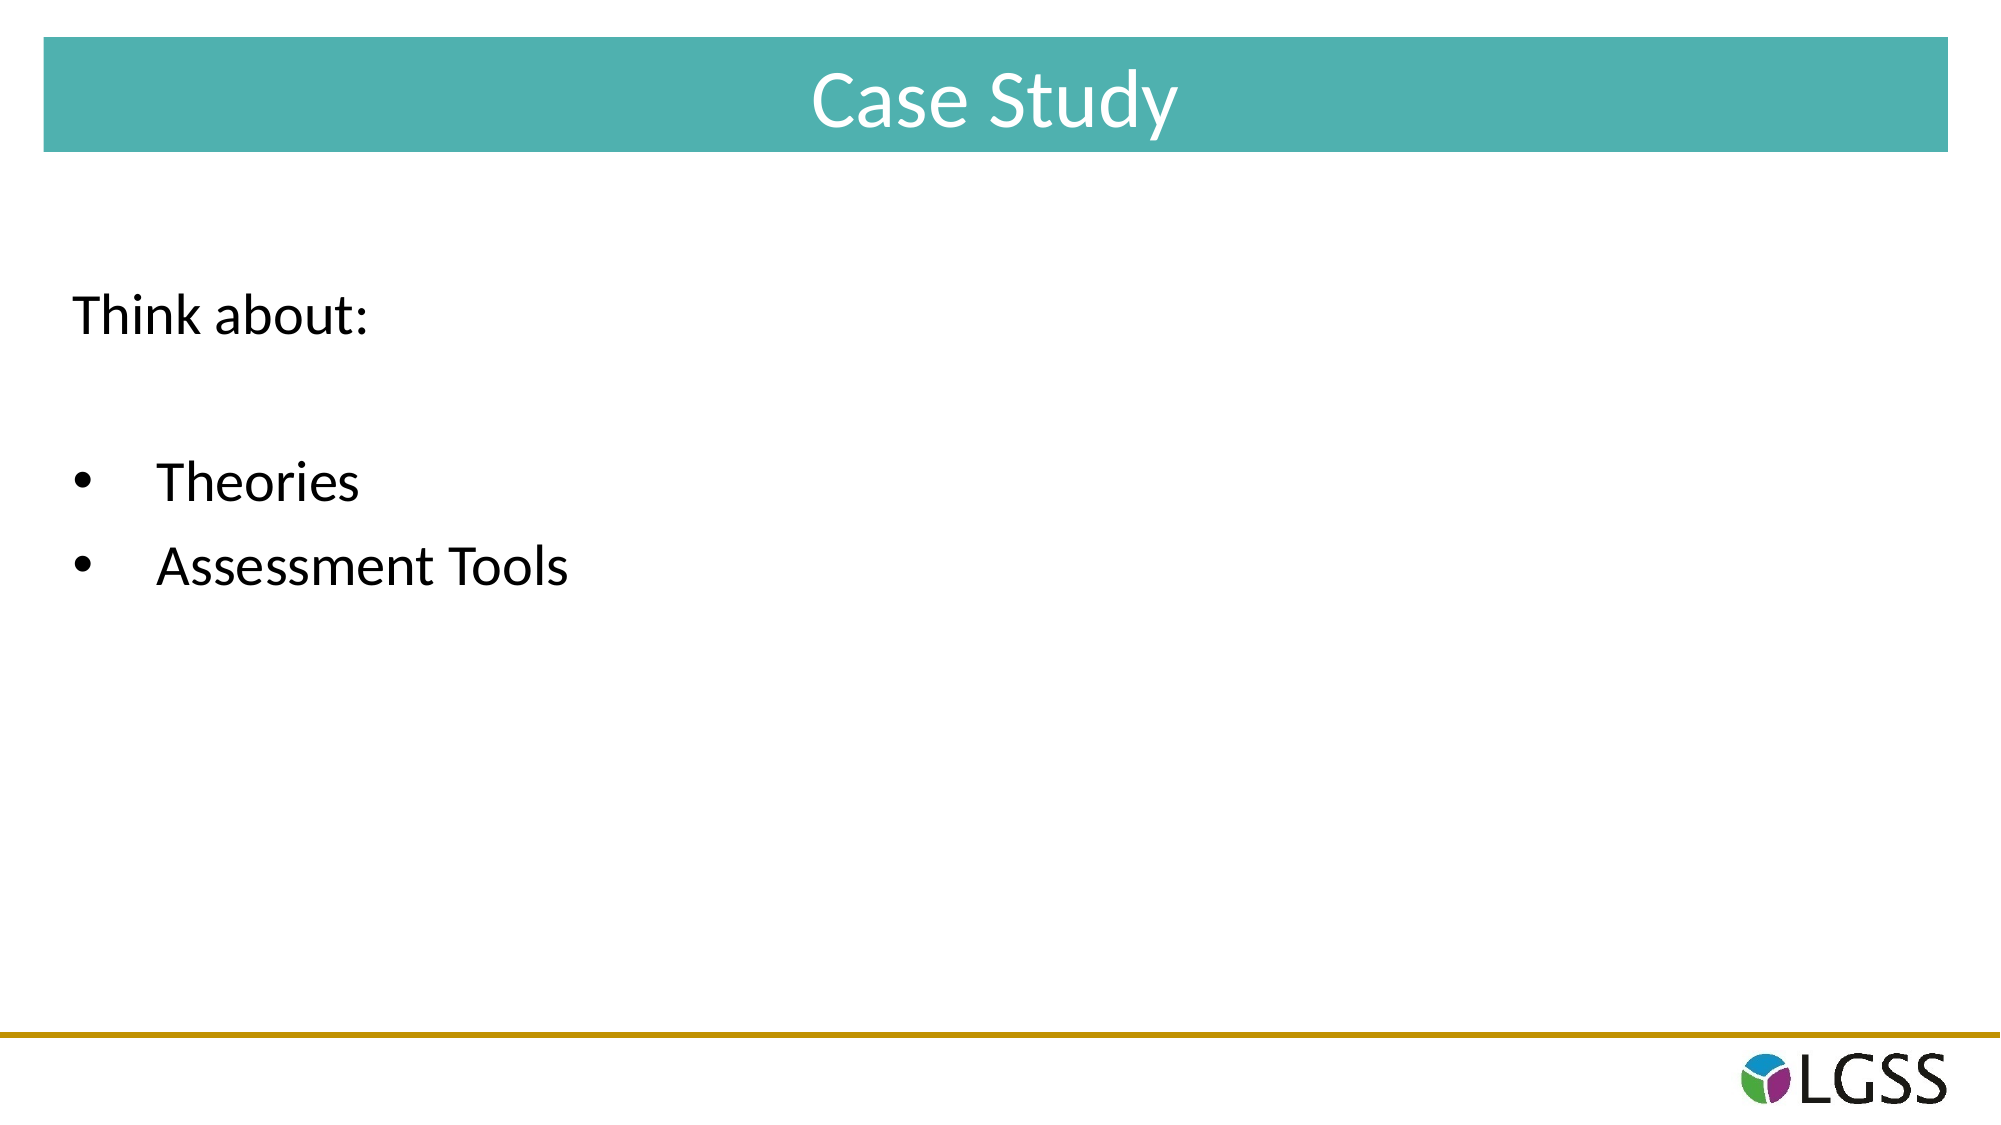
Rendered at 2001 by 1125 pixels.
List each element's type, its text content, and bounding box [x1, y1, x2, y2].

list Think about: Theories Assessment Tools [57, 185, 1945, 1014]
text_box Case Study [43, 37, 1948, 152]
picture [1731, 1050, 1953, 1110]
